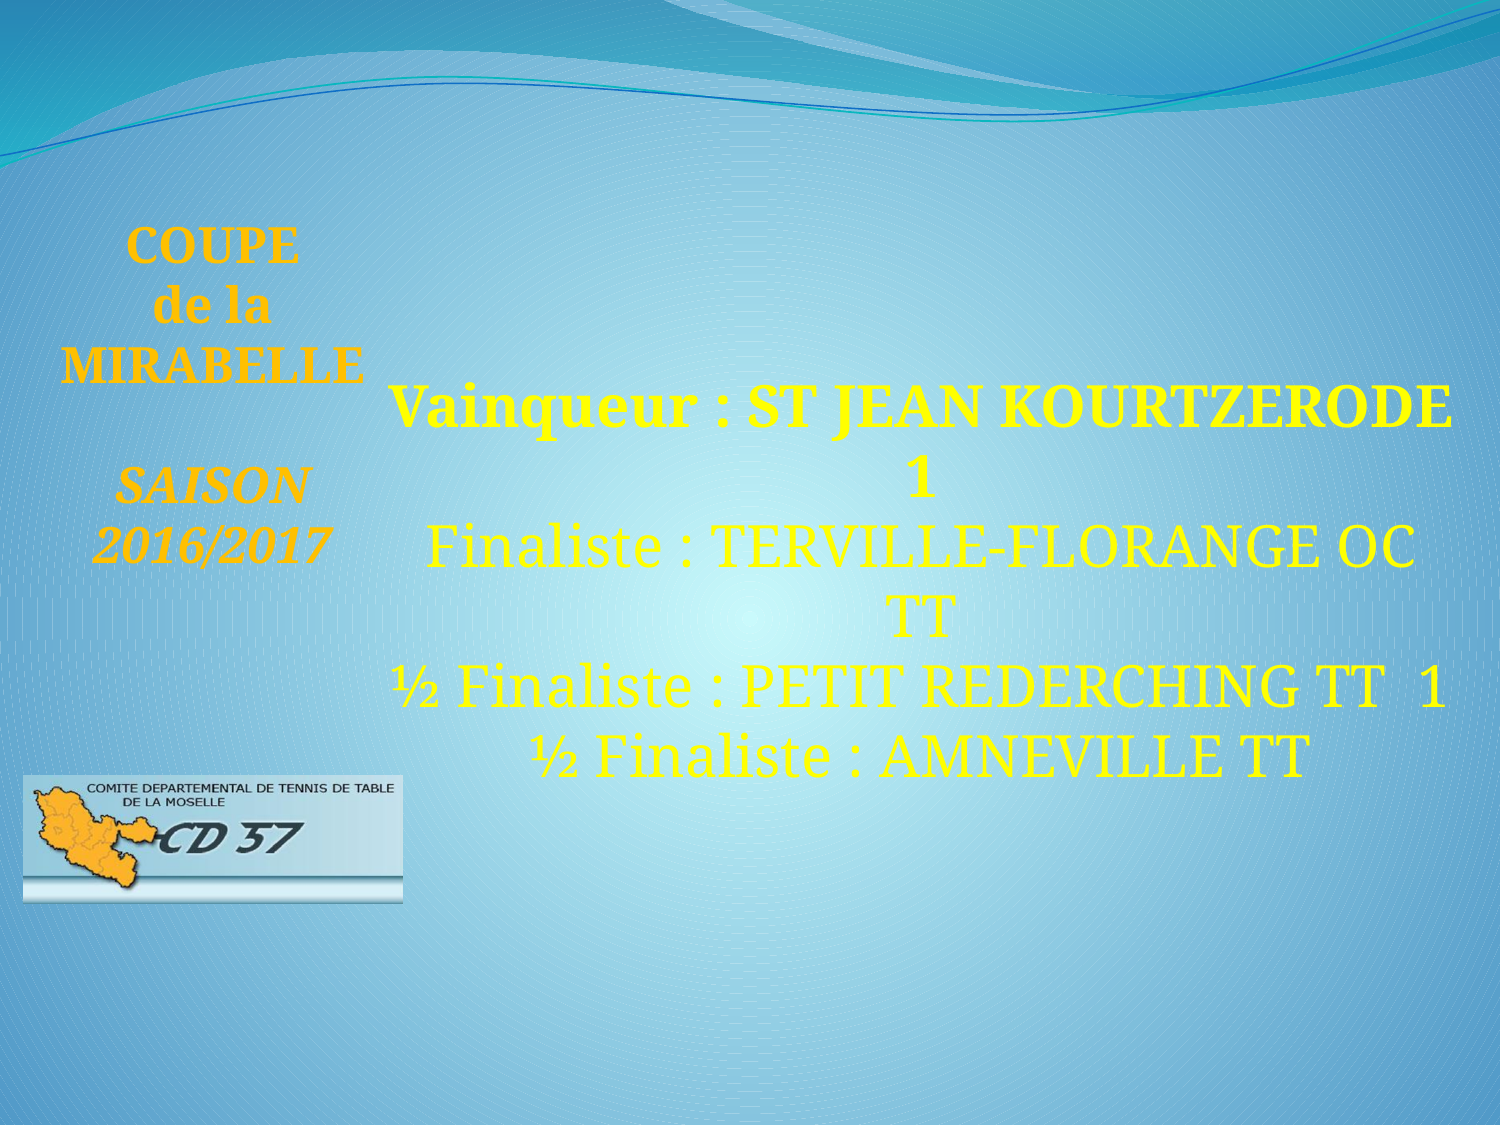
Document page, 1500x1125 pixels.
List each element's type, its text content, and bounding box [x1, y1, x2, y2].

picture [23, 774, 403, 904]
text_box Vainqueur : ST JEAN KOURTZERODE 1 Finaliste : TERVILLE-FLORANGE OC TT ½ Finaliste : PETIT REDERCHING TT 1 ½ Finaliste : AMNEVILLE TT [371, 361, 1471, 797]
text_box COUPE de la MIRABELLE SAISON 2016/2017 [0, 205, 455, 581]
